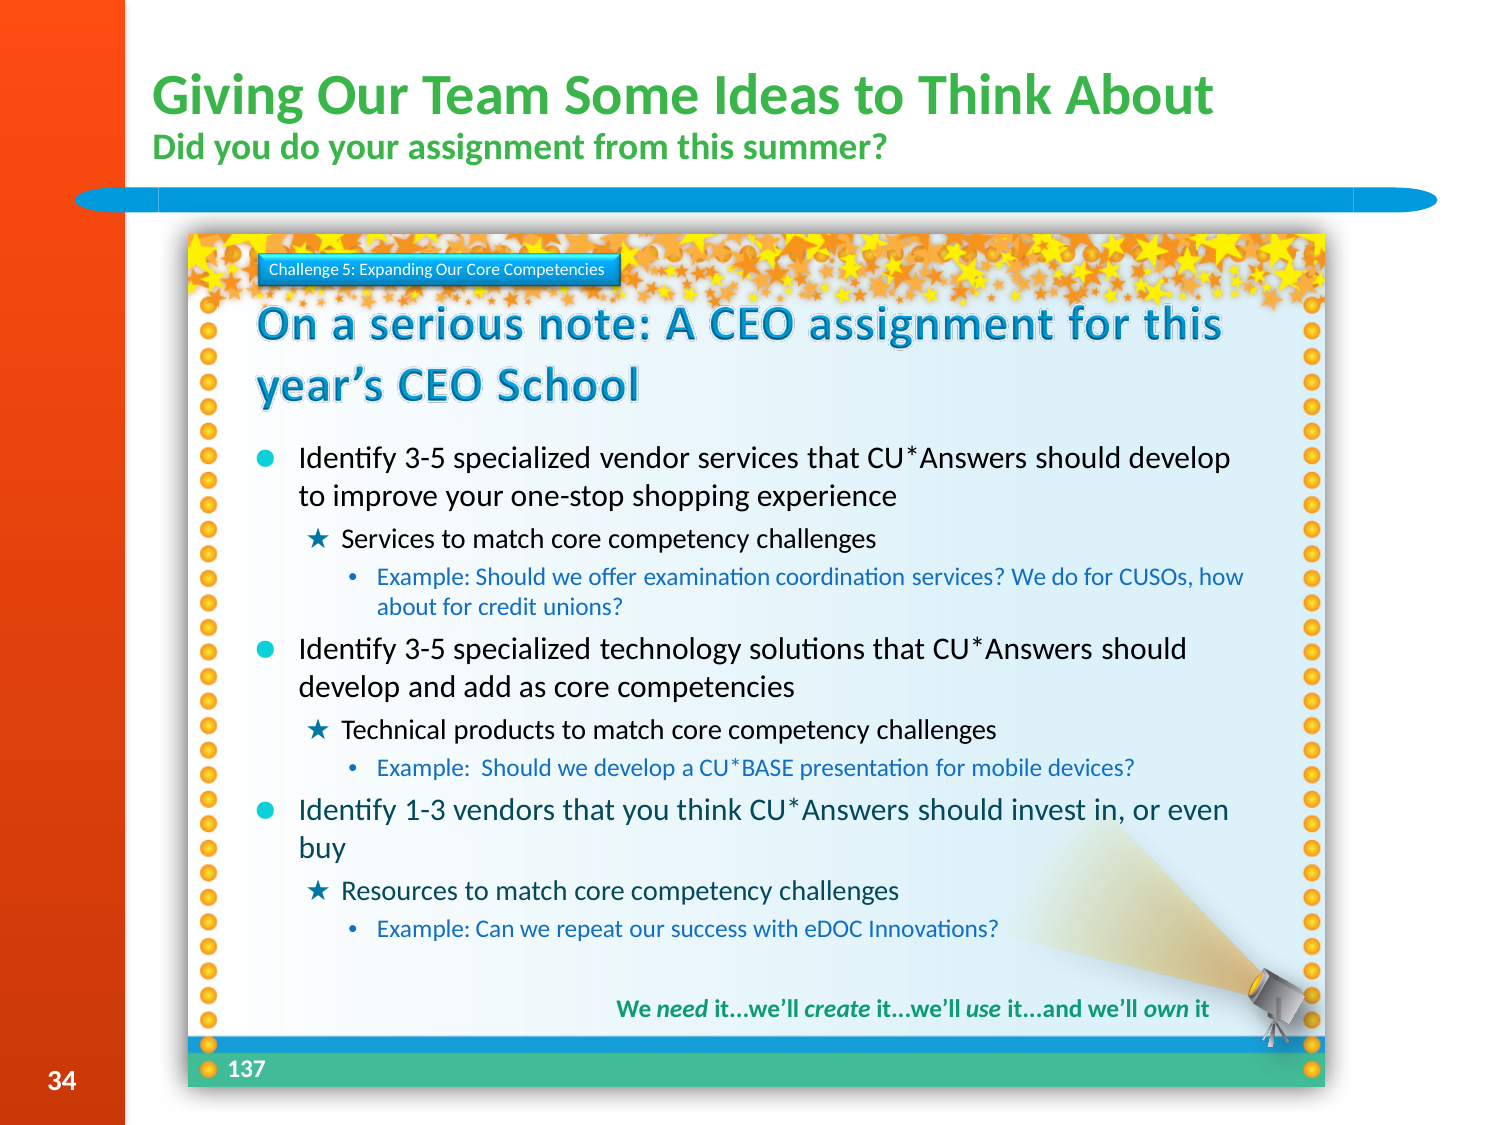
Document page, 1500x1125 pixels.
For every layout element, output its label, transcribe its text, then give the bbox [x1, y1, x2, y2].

title Giving Our Team Some Ideas to Think About Did you do your assignment from this summer? [137, 24, 1438, 176]
slide_number 34 [13, 1023, 111, 1105]
picture [187, 233, 1326, 1088]
